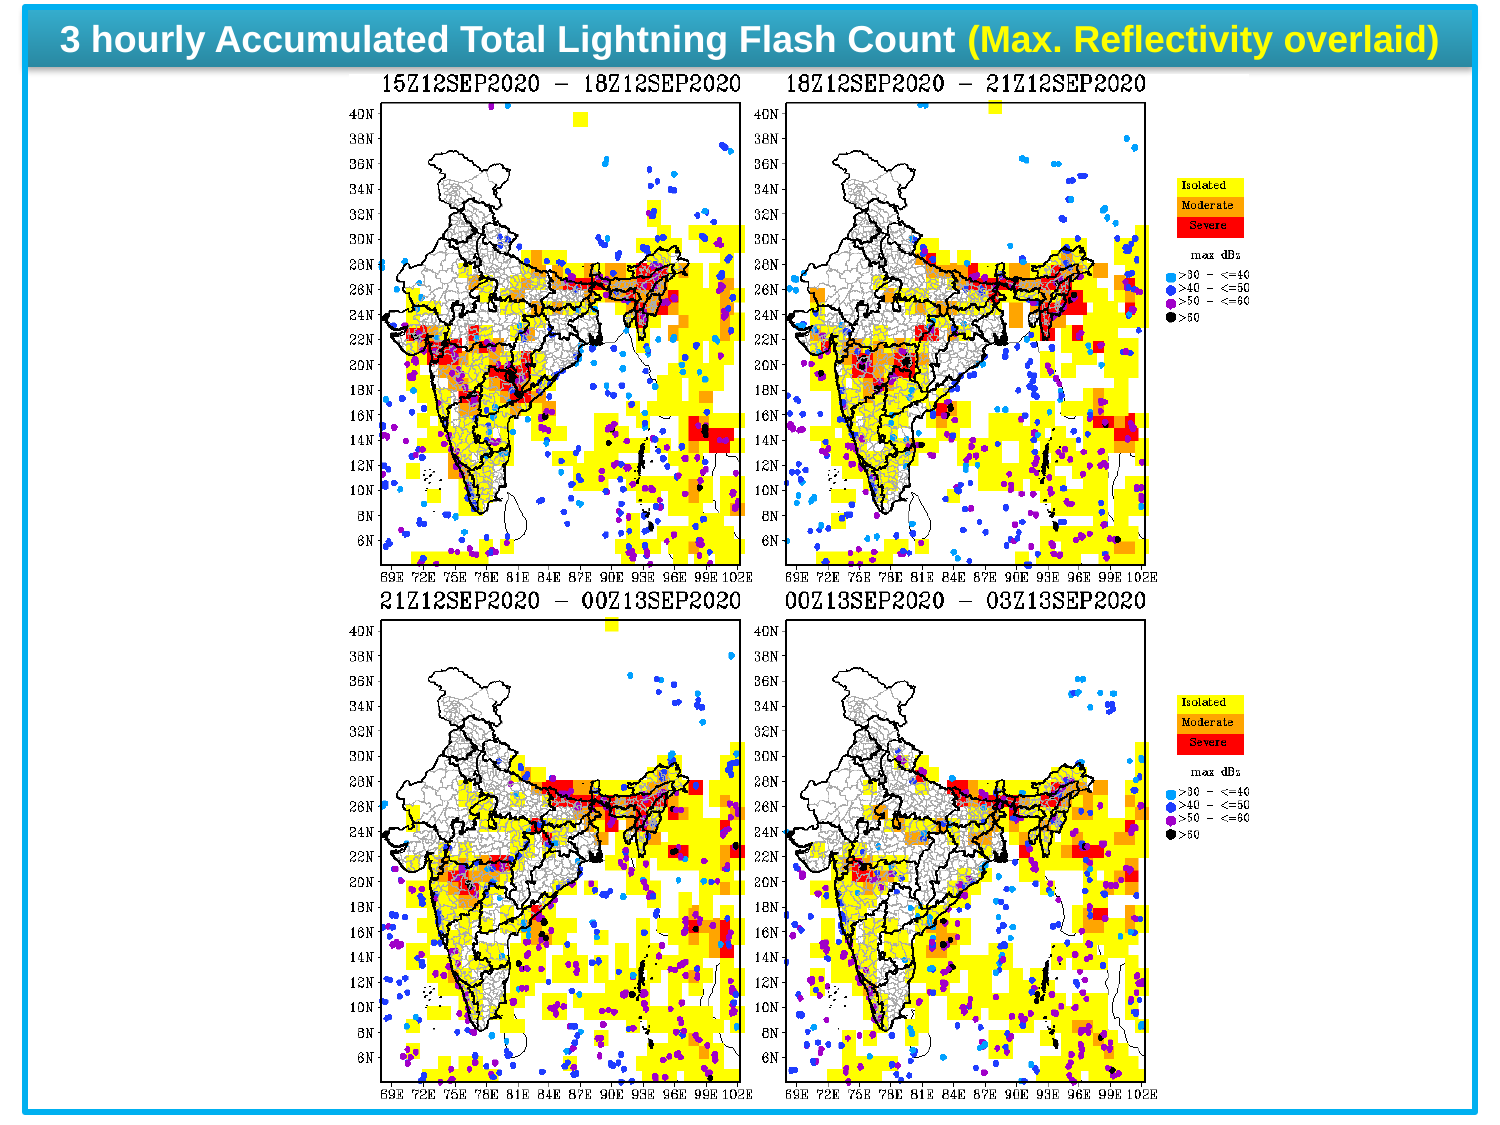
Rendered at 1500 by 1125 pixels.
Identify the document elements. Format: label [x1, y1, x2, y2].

picture [349, 74, 1249, 1100]
text_box [23, 5, 1477, 1114]
